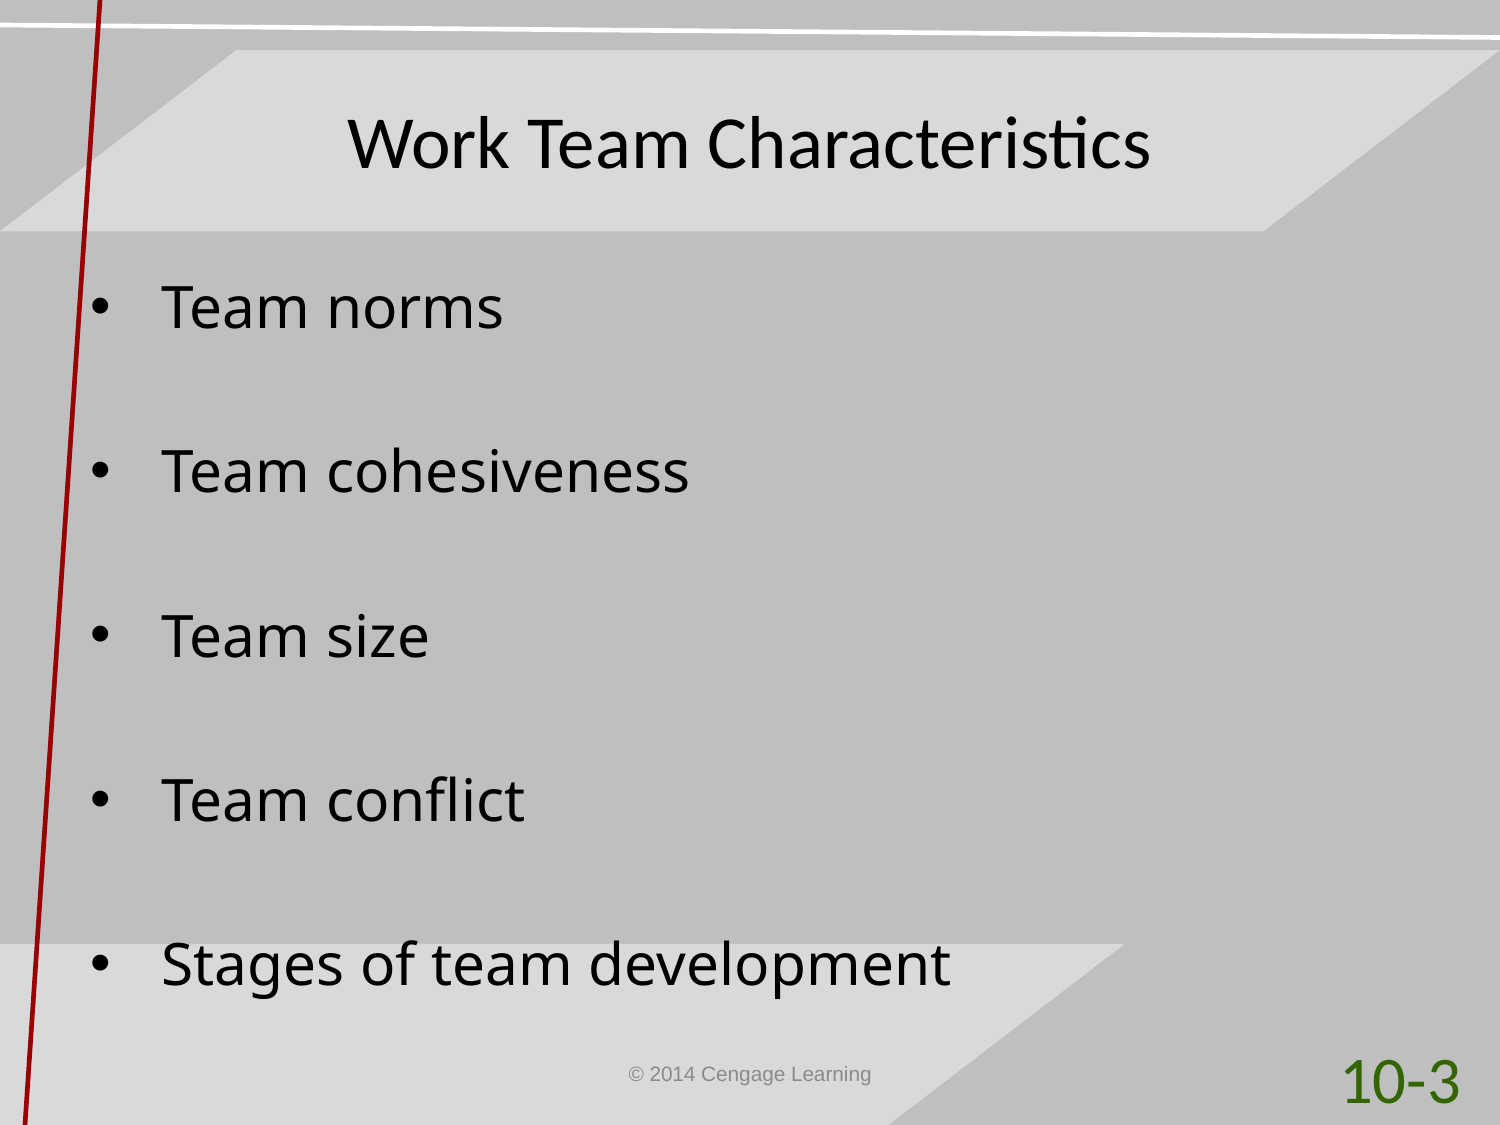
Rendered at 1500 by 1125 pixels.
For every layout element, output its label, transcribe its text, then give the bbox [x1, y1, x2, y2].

text_box 10-3 [1299, 1029, 1500, 1124]
footer © 2014 Cengage Learning [512, 1042, 988, 1103]
list Team norms Team cohesiveness Team size Team conflict Stages of team development [75, 262, 1425, 1005]
title Work Team Characteristics [75, 45, 1425, 233]
